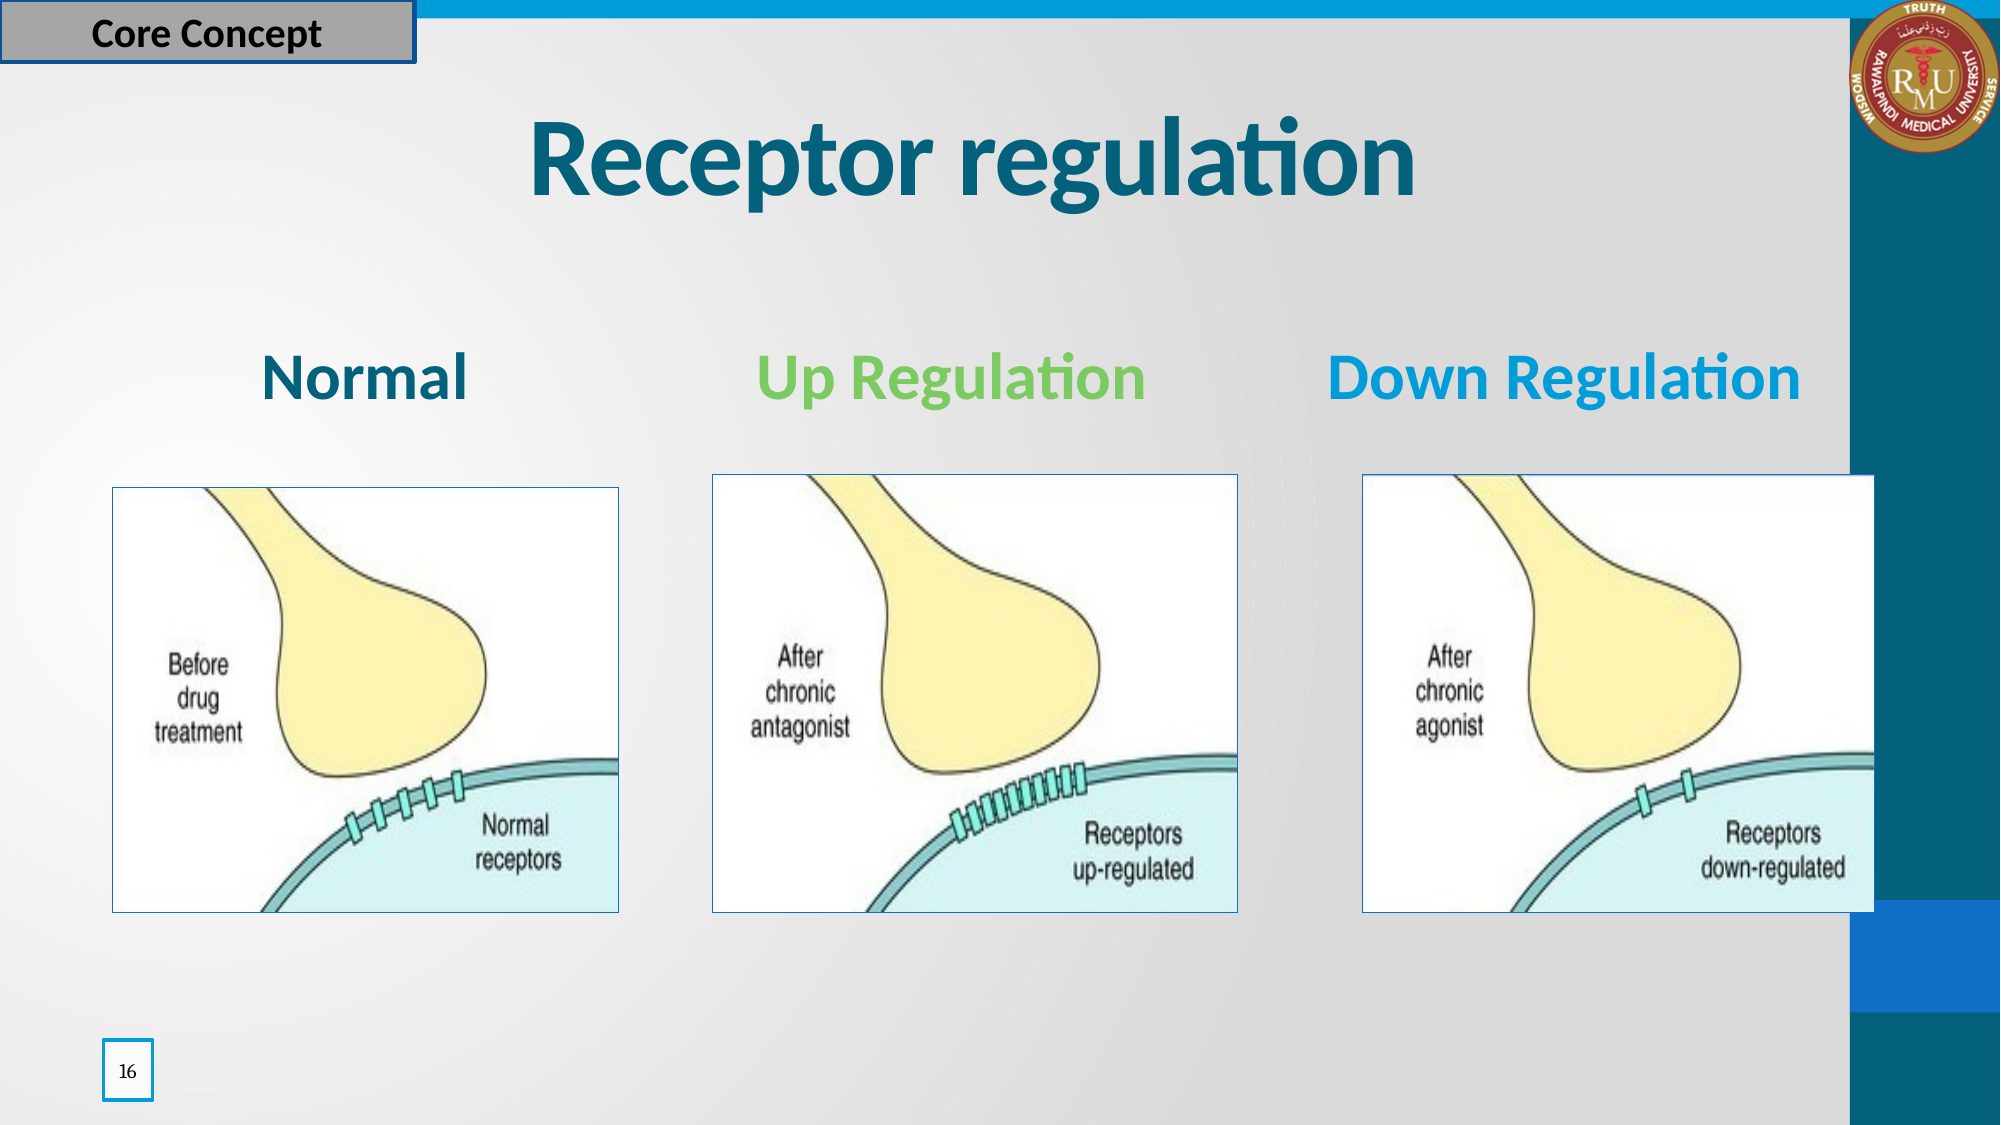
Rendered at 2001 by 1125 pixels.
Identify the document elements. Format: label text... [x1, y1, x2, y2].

text_box Core Concept [0, 0, 417, 64]
list Normal [87, 324, 658, 395]
list Up Regulation [675, 324, 1245, 395]
slide_number 16 [102, 1038, 154, 1102]
title Receptor regulation [87, 75, 1860, 192]
picture [1849, 0, 2000, 153]
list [711, 474, 1238, 913]
list Down Regulation [1312, 324, 1945, 395]
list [1361, 474, 1876, 913]
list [111, 486, 620, 913]
